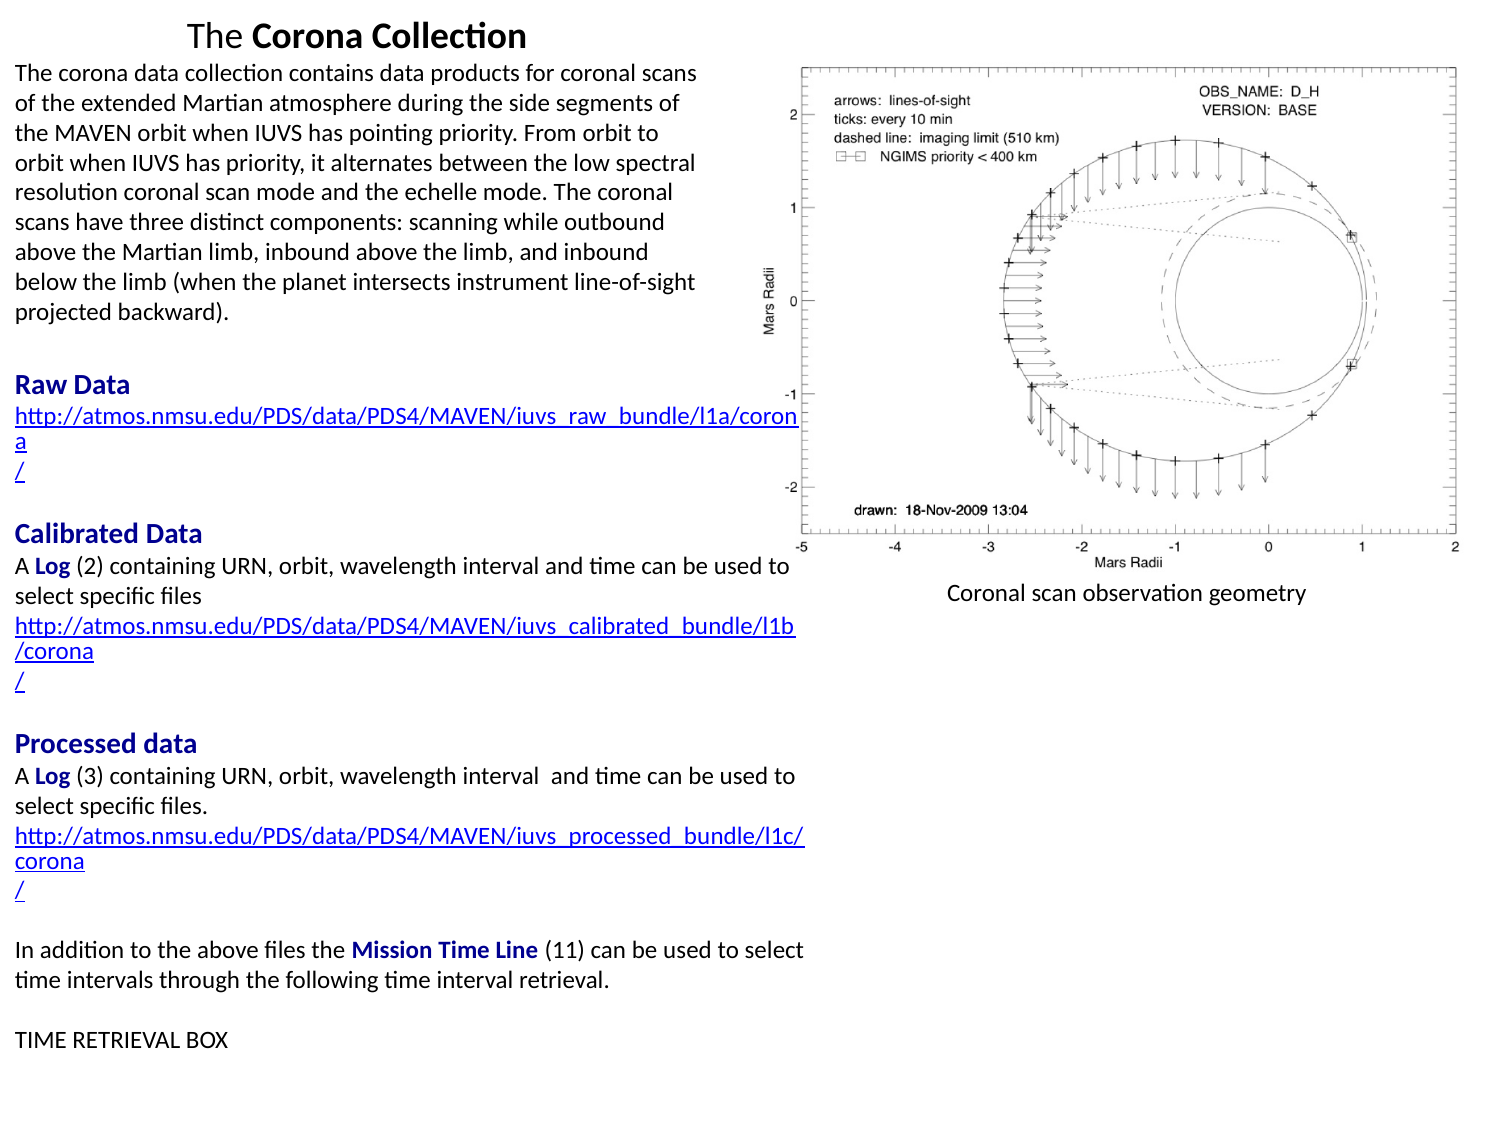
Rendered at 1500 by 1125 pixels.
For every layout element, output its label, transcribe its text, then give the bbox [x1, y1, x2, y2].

text_box The Corona Collection The corona data collection contains data products for coronal scans of the extended Martian atmosphere during the side segments of the MAVEN orbit when IUVS has pointing priority. From orbit to orbit when IUVS has priority, it alternates between the low spectral resolution coronal scan mode and the echelle mode. The coronal scans have three distinct components: scanning while outbound above the Martian limb, inbound above the limb, and inbound below the limb (when the planet intersects instrument line-of-sight projected backward). [0, 3, 723, 357]
text_box Raw Data http://atmos.nmsu.edu/PDS/data/PDS4/MAVEN/iuvs_raw_bundle/l1a/corona/ Calibrated Data A Log (2) containing URN, orbit, wavelength interval and time can be used to select specific files http://atmos.nmsu.edu/PDS/data/PDS4/MAVEN/iuvs_calibrated_bundle/l1b/corona/ Processed data A Log (3) containing URN, orbit, wavelength interval and time can be used to select specific files. http://atmos.nmsu.edu/PDS/data/PDS4/MAVEN/iuvs_processed_bundle/l1c/corona/ In addition to the above files the Mission Time Line (11) can be used to select time intervals through the following time interval retrieval. TIME RETRIEVAL BOX [0, 357, 820, 1125]
text_box Coronal scan observation geometry [932, 591, 1323, 645]
picture [723, 61, 1500, 583]
